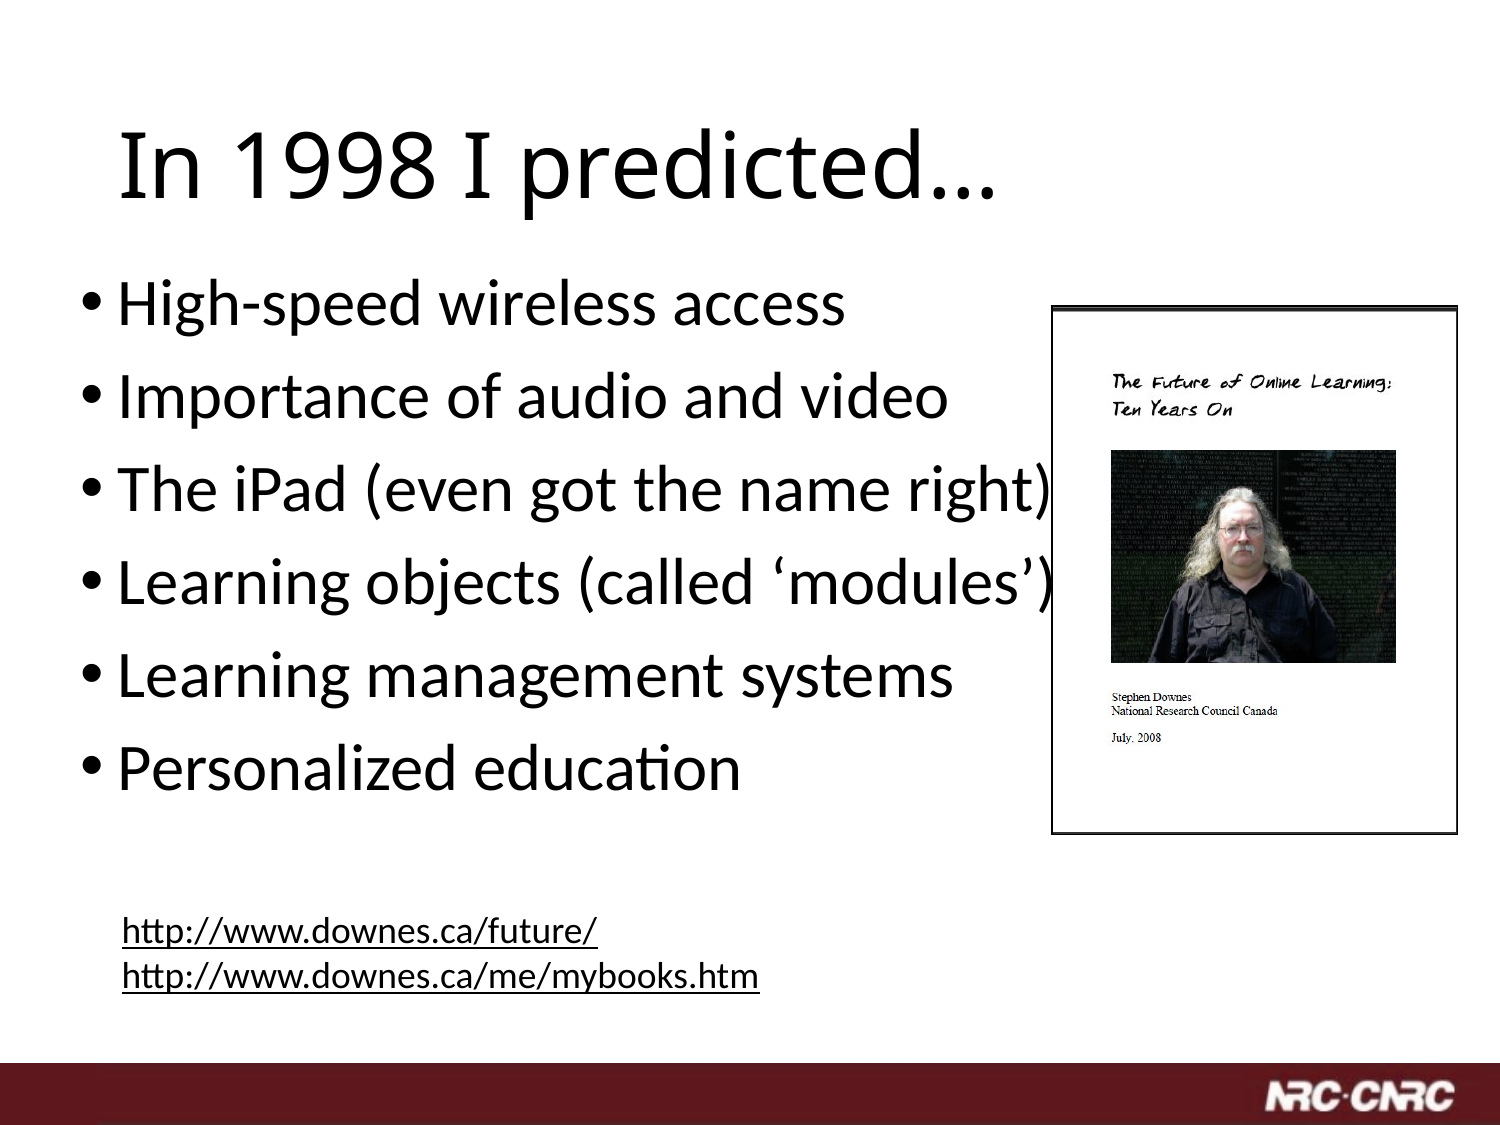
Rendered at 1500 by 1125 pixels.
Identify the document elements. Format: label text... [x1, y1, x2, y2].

list High-speed wireless access Importance of audio and video The iPad (even got the name right) Learning objects (called ‘modules’) Learning management systems Personalized education [65, 260, 1208, 880]
picture [1051, 305, 1458, 835]
text_box http://www.downes.ca/future/ http://www.downes.ca/me/mybooks.htm [106, 899, 784, 1004]
title In 1998 I predicted… [103, 59, 1397, 278]
picture [0, 1063, 1500, 1125]
